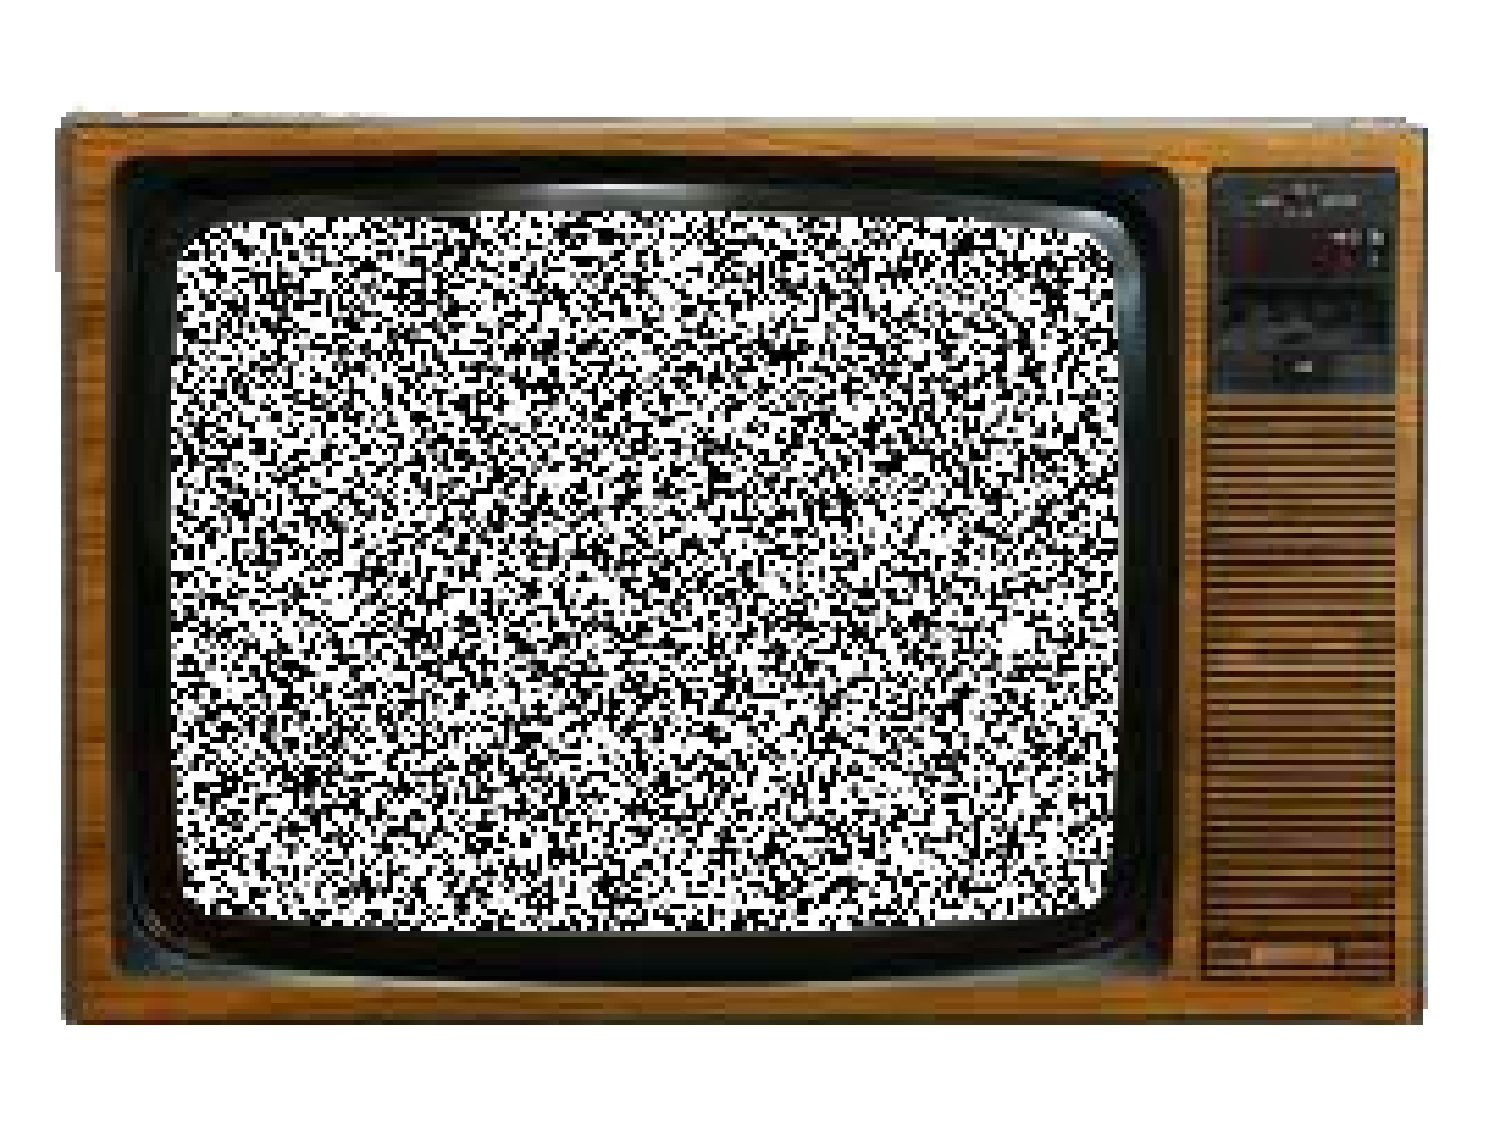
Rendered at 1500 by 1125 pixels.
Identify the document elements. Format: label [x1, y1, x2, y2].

picture [17, 101, 1495, 1037]
